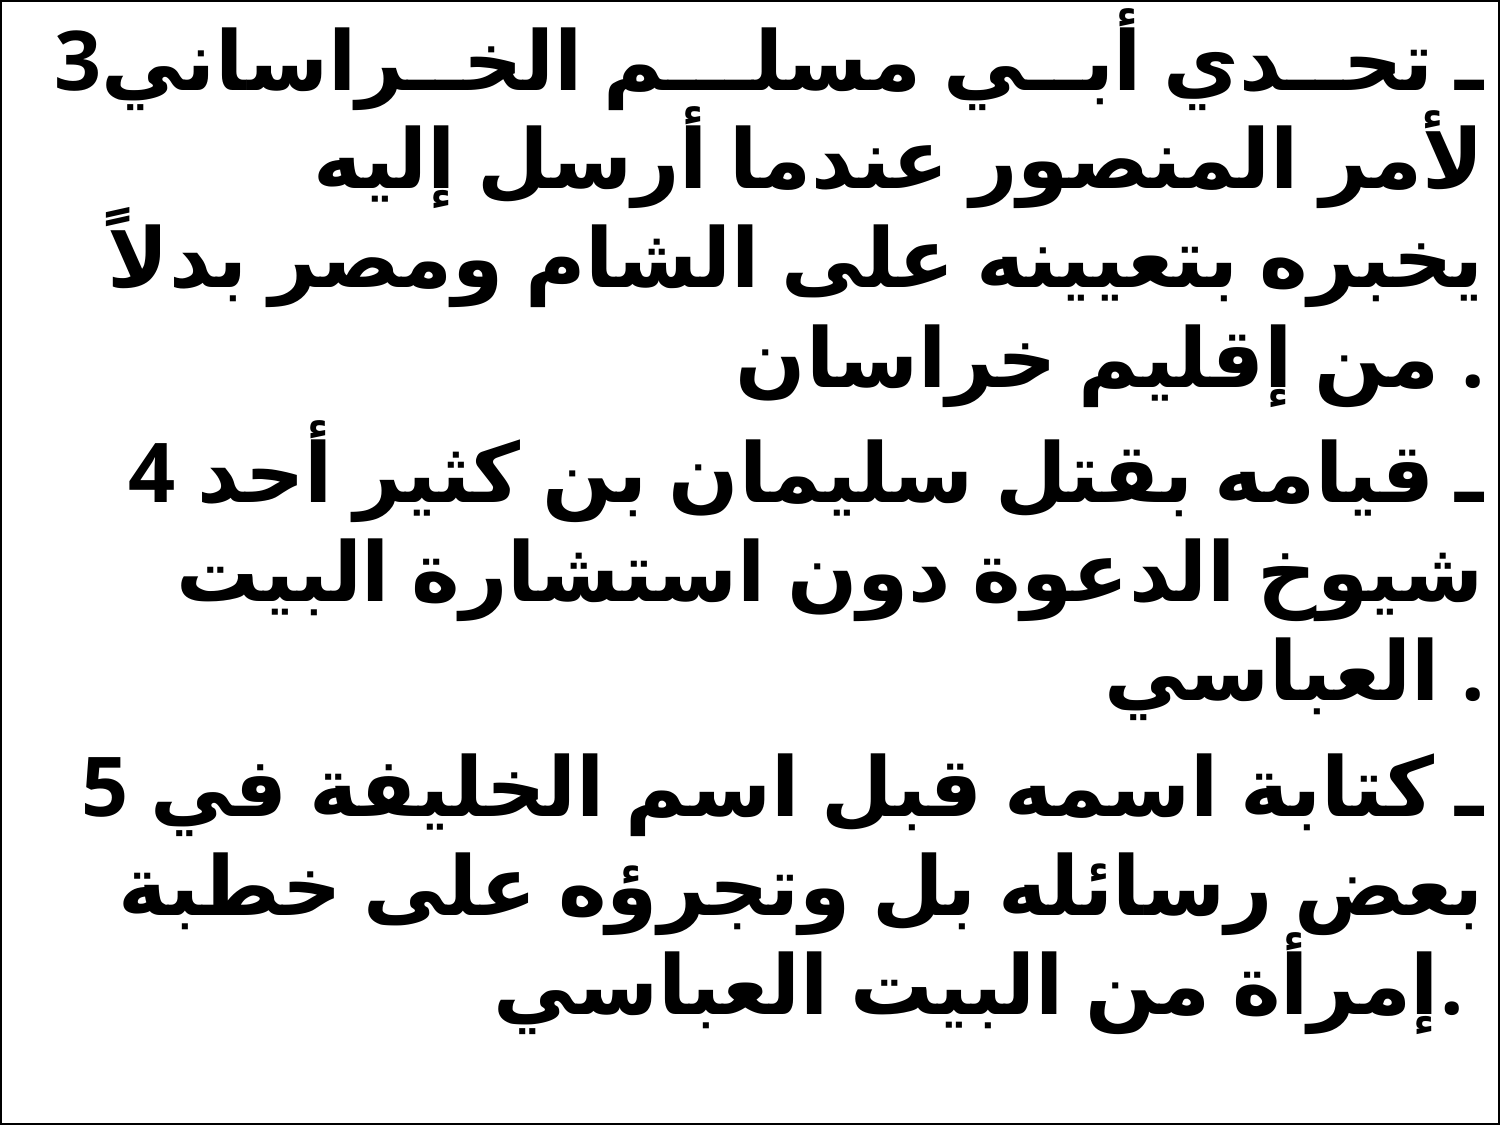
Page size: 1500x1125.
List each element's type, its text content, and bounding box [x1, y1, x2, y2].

list 3ـ تحــدي أبــي مسلـــم الخــراساني لأمر المنصور عندما أرسل إليه يخبره بتعيينه على الشام ومصر بدلاً من إقليم خراسان . 4 ـ قيامه بقتل سليمان بن كثير أحد شيوخ الدعوة دون استشارة البيت العباسي . 5 ـ كتابة اسمه قبل اسم الخليفة في بعض رسائله بل وتجرؤه على خطبة إمرأة من البيت العباسي. [0, 0, 1500, 1125]
